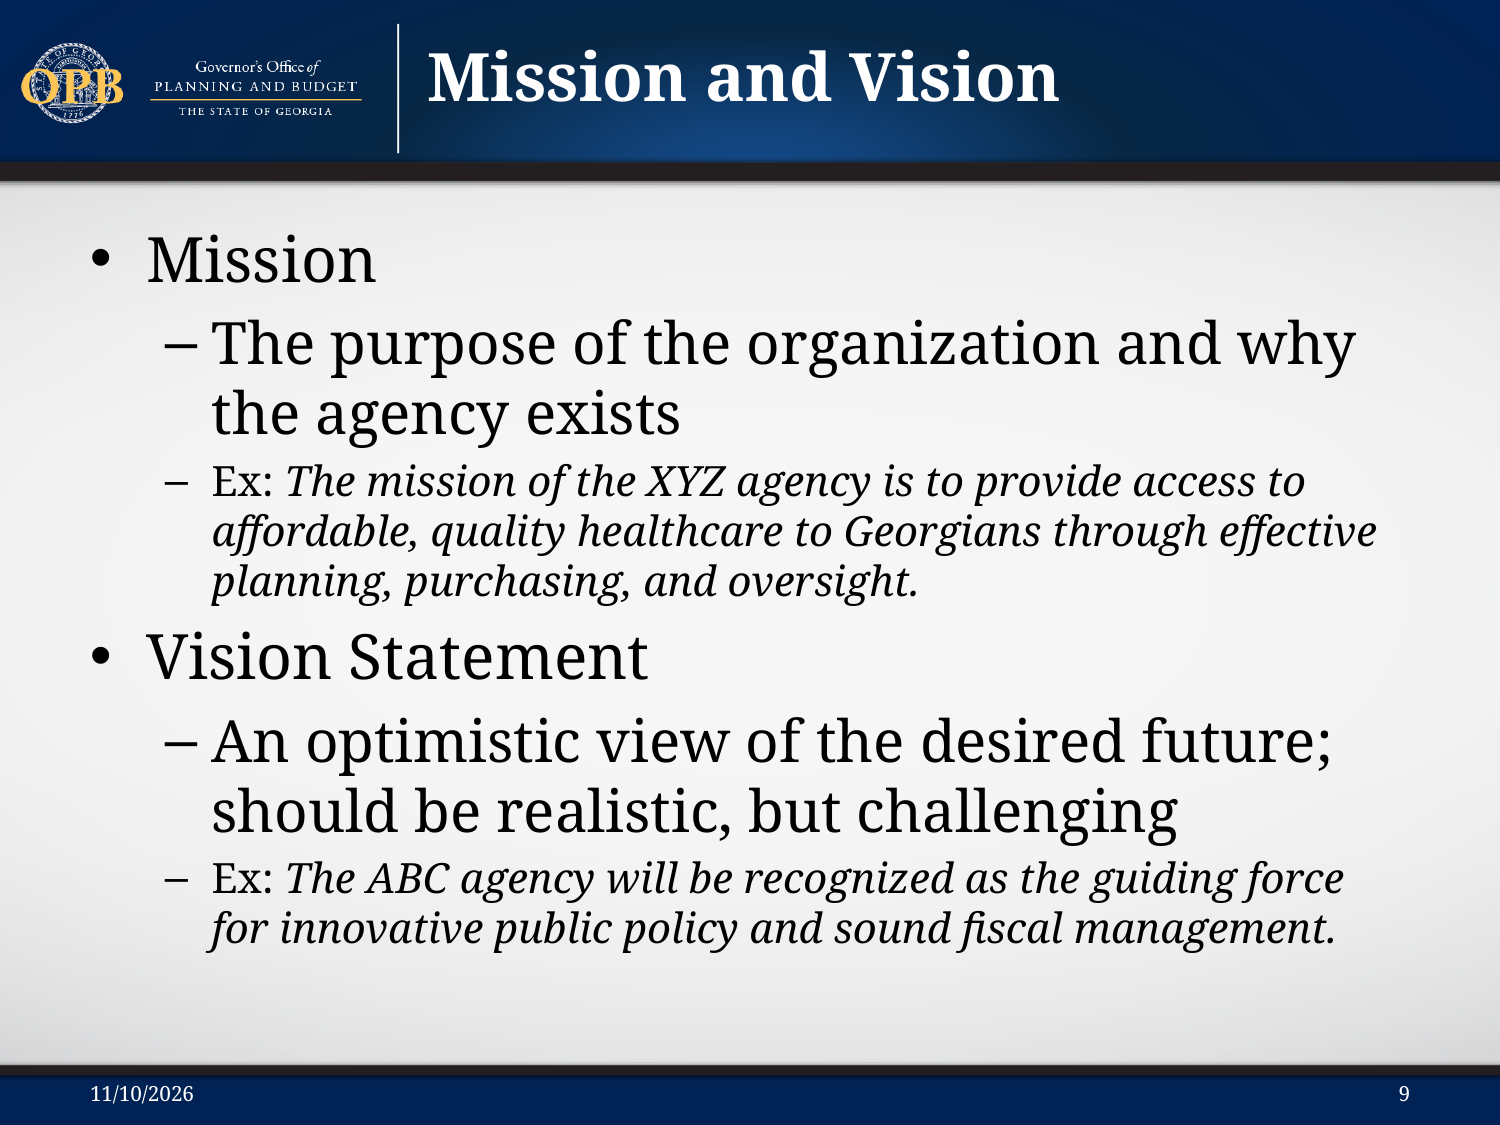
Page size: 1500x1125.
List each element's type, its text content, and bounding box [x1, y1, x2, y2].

list Mission The purpose of the organization and why the agency exists Ex: The mission of the XYZ agency is to provide access to affordable, quality healthcare to Georgians through effective planning, purchasing, and oversight. Vision Statement An optimistic view of the desired future; should be realistic, but challenging Ex: The ABC agency will be recognized as the guiding force for innovative public policy and sound fiscal management. [75, 212, 1425, 1005]
picture [0, 0, 1500, 1125]
slide_number 9 [1074, 1065, 1425, 1125]
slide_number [75, 1065, 425, 1125]
list Mission and Vision [412, 27, 1463, 153]
